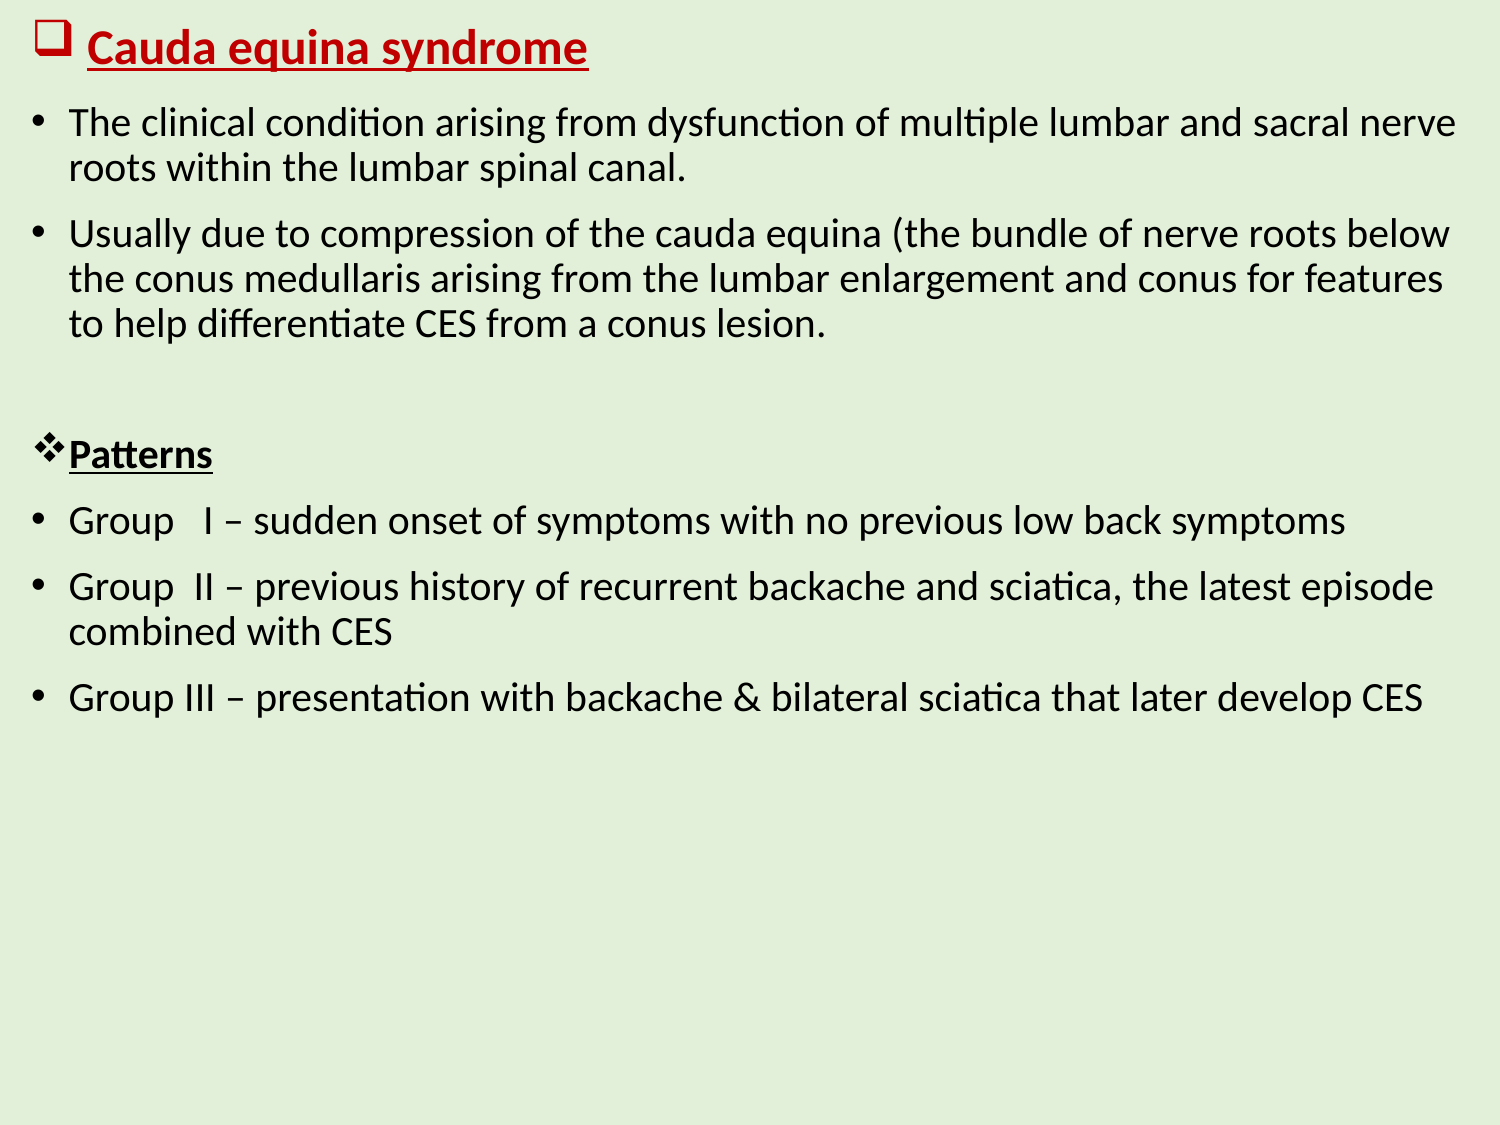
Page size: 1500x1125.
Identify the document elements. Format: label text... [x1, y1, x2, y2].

list The clinical condition arising from dysfunction of multiple lumbar and sacral nerve roots within the lumbar spinal canal. Usually due to compression of the cauda equina (the bundle of nerve roots below the conus medullaris arising from the lumbar enlargement and conus for features to help differentiate CES from a conus lesion. Patterns Group I – sudden onset of symptoms with no previous low back symptoms Group II – previous history of recurrent backache and sciatica, the latest episode combined with CES Group III – presentation with backache & bilateral sciatica that later develop CES [16, 92, 1484, 1105]
title Cauda equina syndrome [16, 3, 1310, 92]
